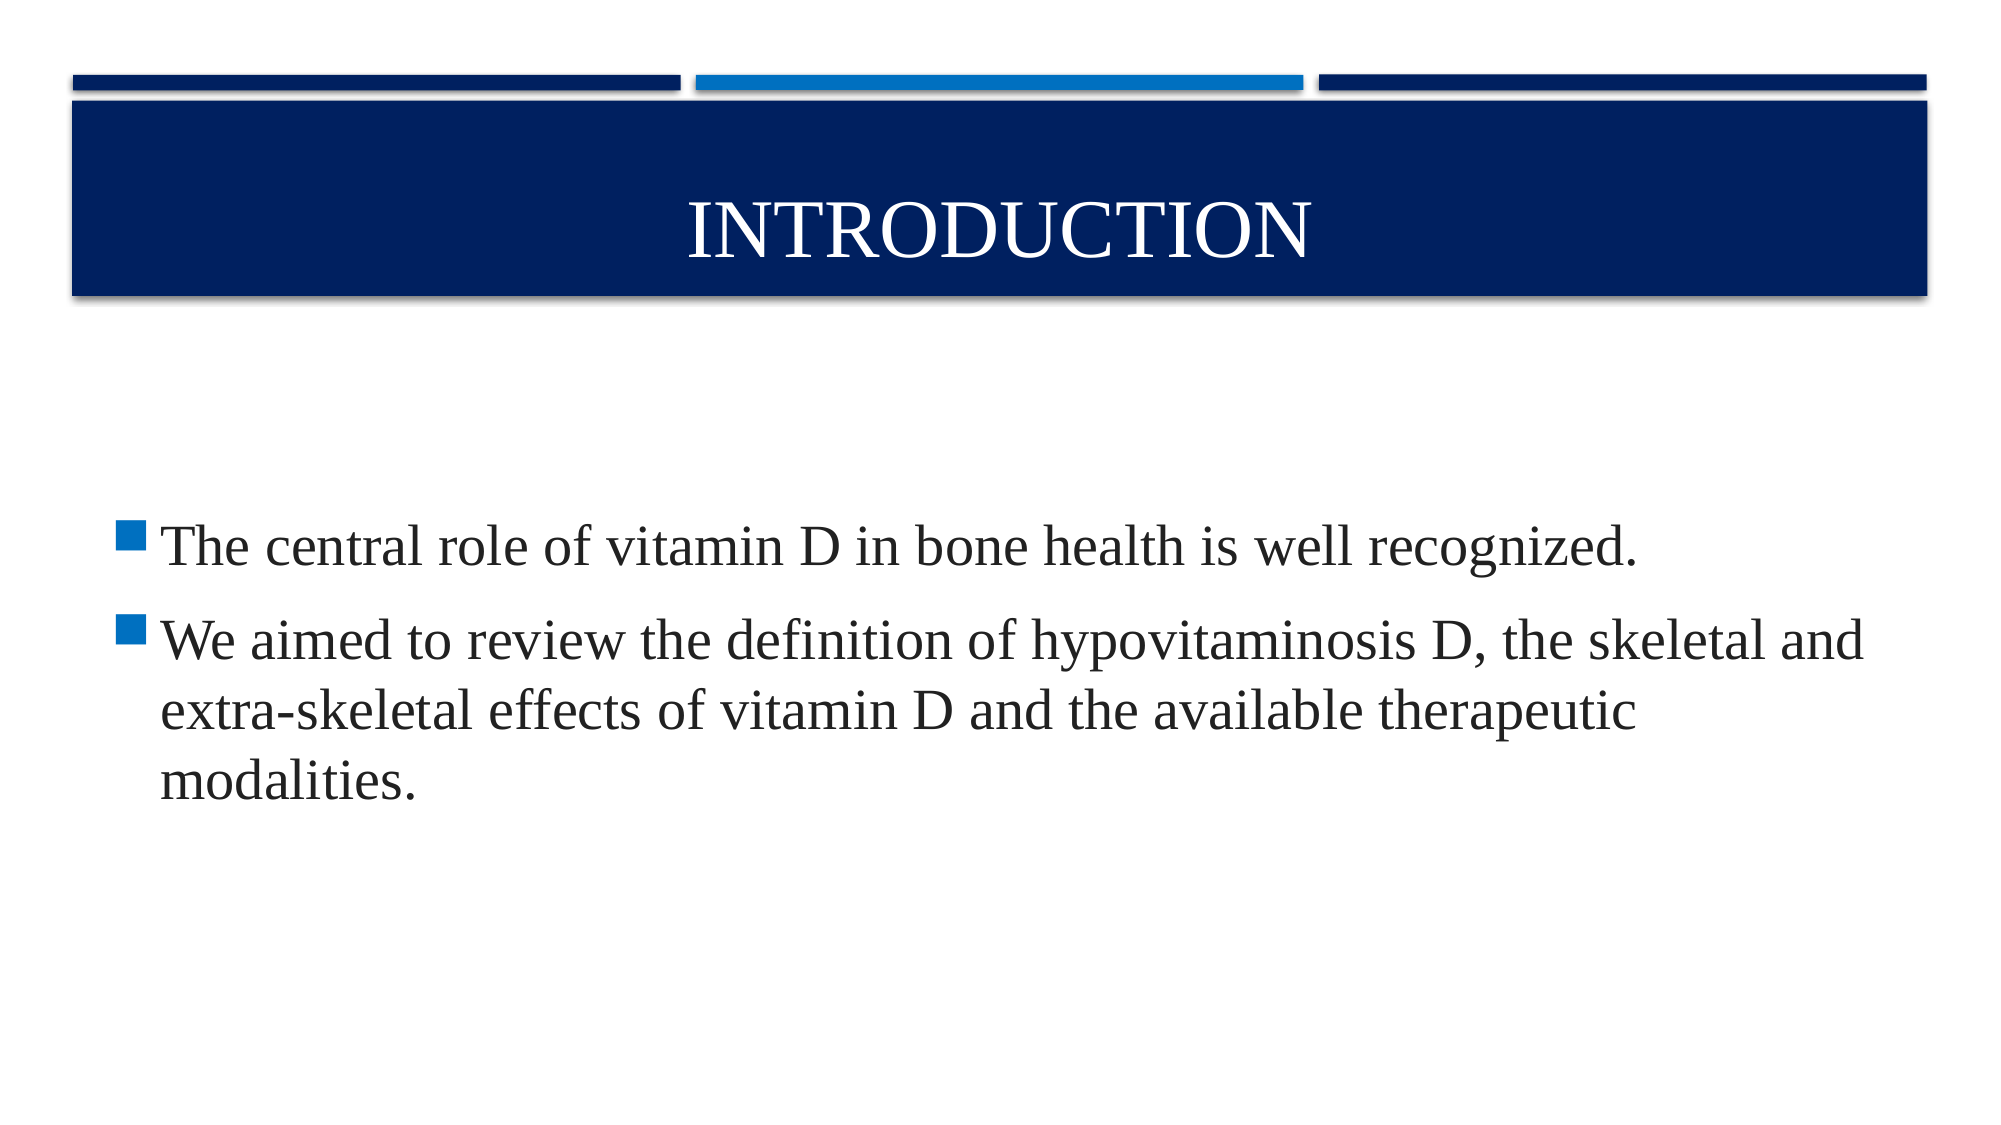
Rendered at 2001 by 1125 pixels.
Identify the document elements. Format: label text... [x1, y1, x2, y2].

title introduction [95, 115, 1905, 282]
list The central role of vitamin D in bone health is well recognized. We aimed to review the definition of hypovitaminosis D, the skeletal and extra-skeletal effects of vitamin D and the available therapeutic modalities. [95, 357, 1905, 962]
